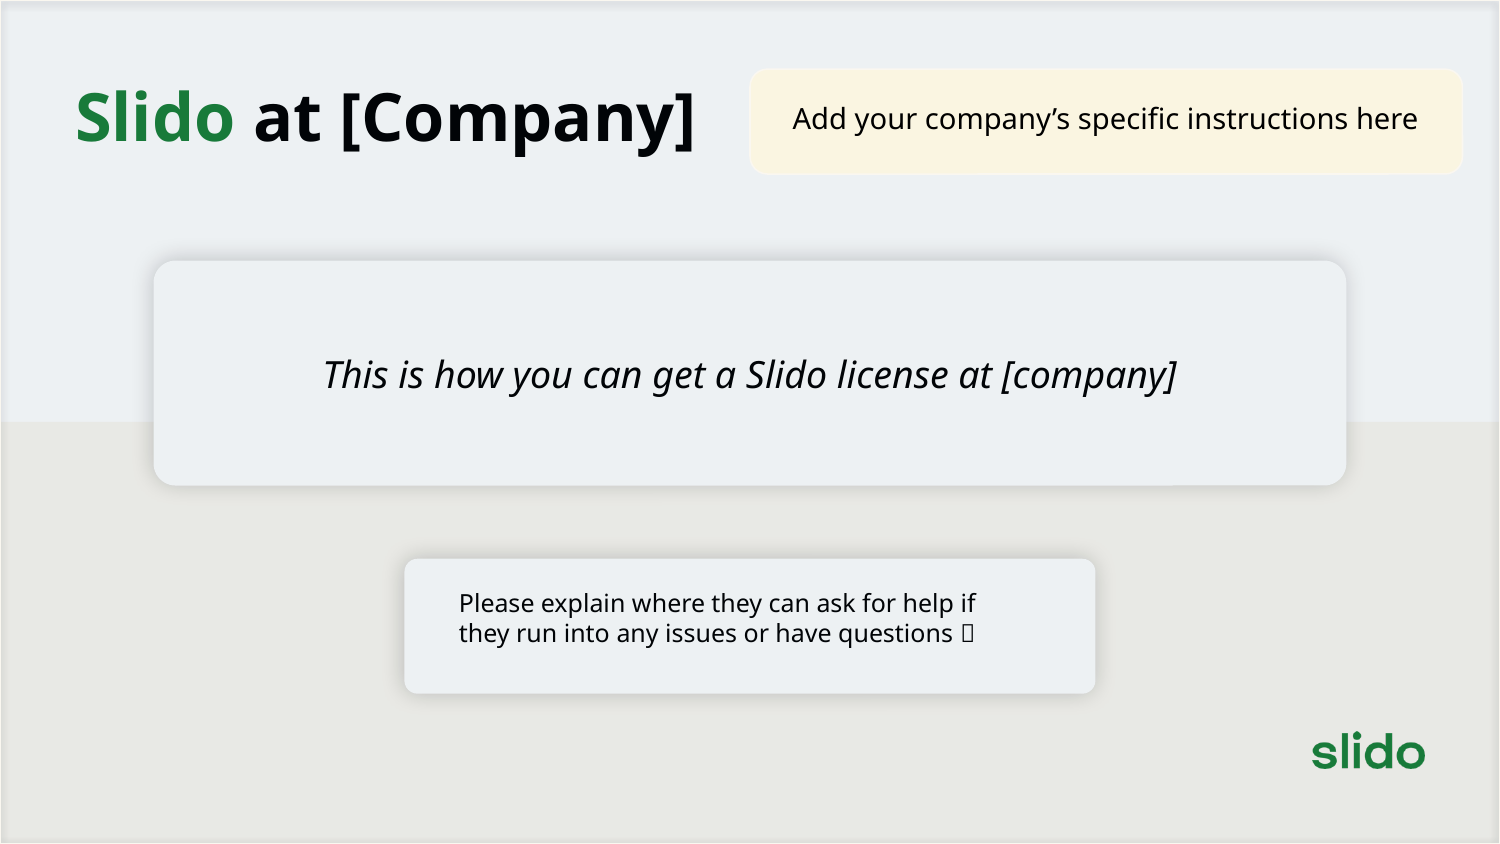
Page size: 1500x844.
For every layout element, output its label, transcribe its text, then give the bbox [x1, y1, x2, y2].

text_box [0, 0, 1500, 844]
text_box [750, 69, 1463, 175]
text_box Add your company’s specific instructions here [777, 85, 1435, 158]
picture [1312, 731, 1426, 769]
